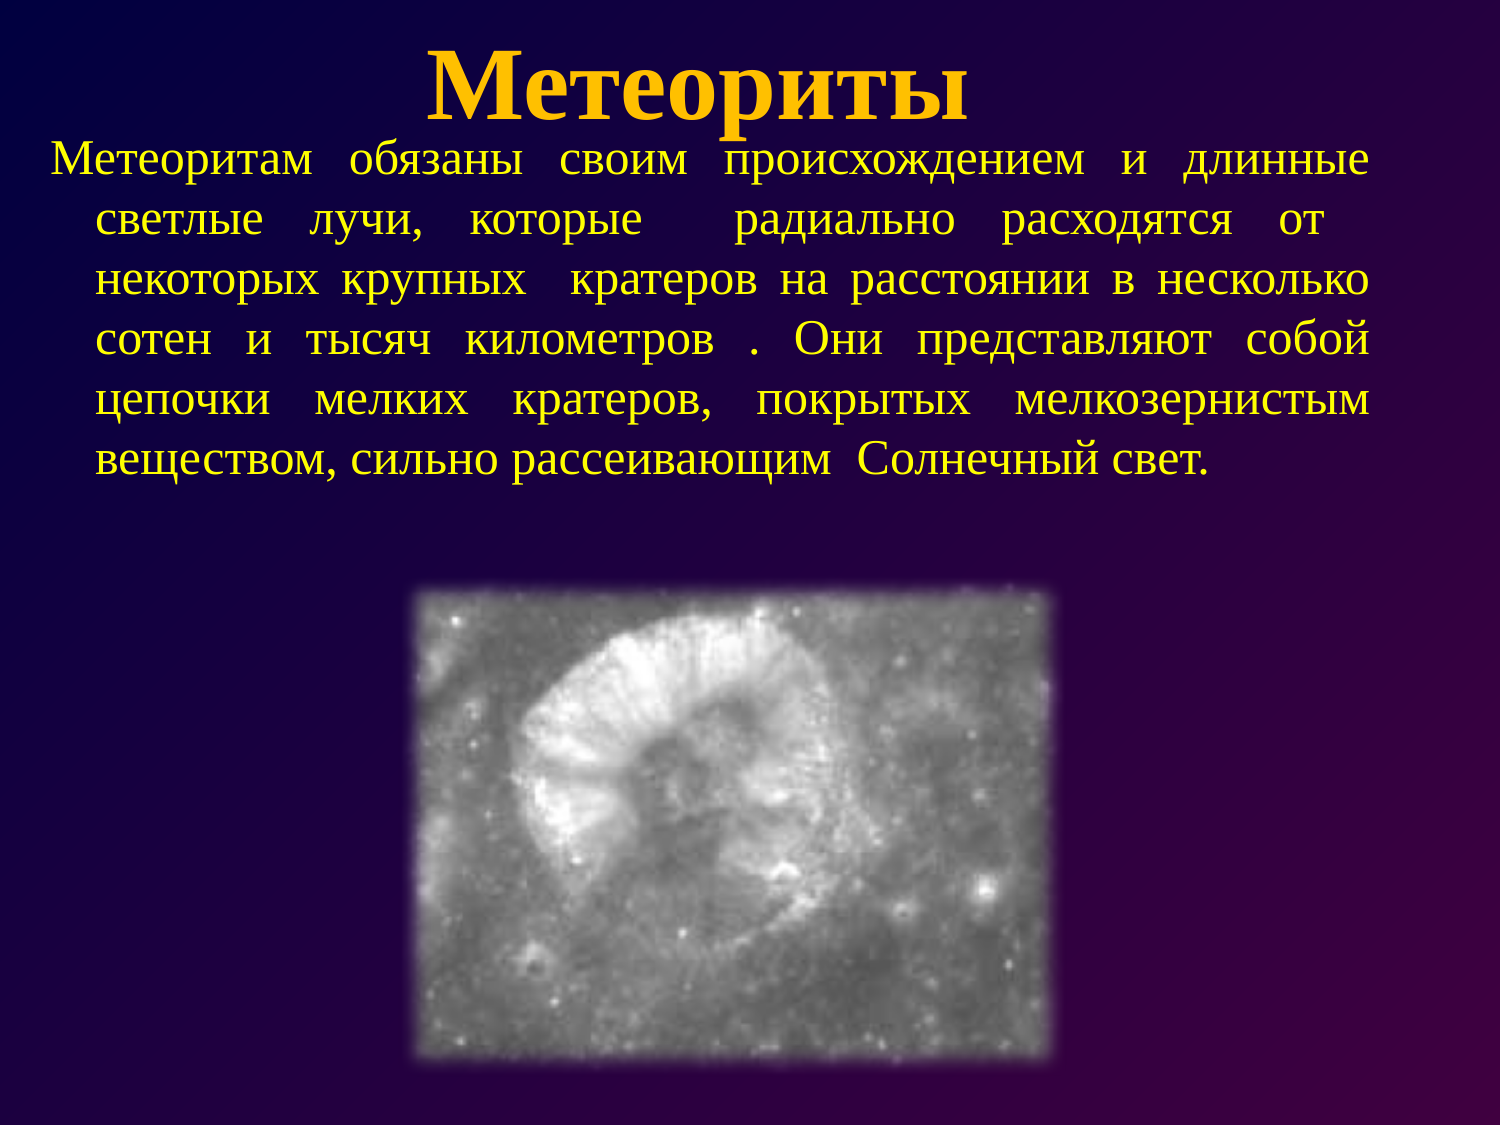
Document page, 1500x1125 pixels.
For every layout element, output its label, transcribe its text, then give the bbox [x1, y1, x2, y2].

title Метеориты [23, 0, 1374, 141]
list Метеоритам обязаны своим происхождением и длинные светлые лучи, которые радиально расходятся от некоторых крупных кратеров на расстоянии в несколько сотен и тысяч километров . Они представляют собой цепочки мелких кратеров, покрытых мелкозернистым веществом, сильно рассеивающим Солнечный свет. [35, 117, 1386, 838]
picture [398, 573, 1067, 1077]
